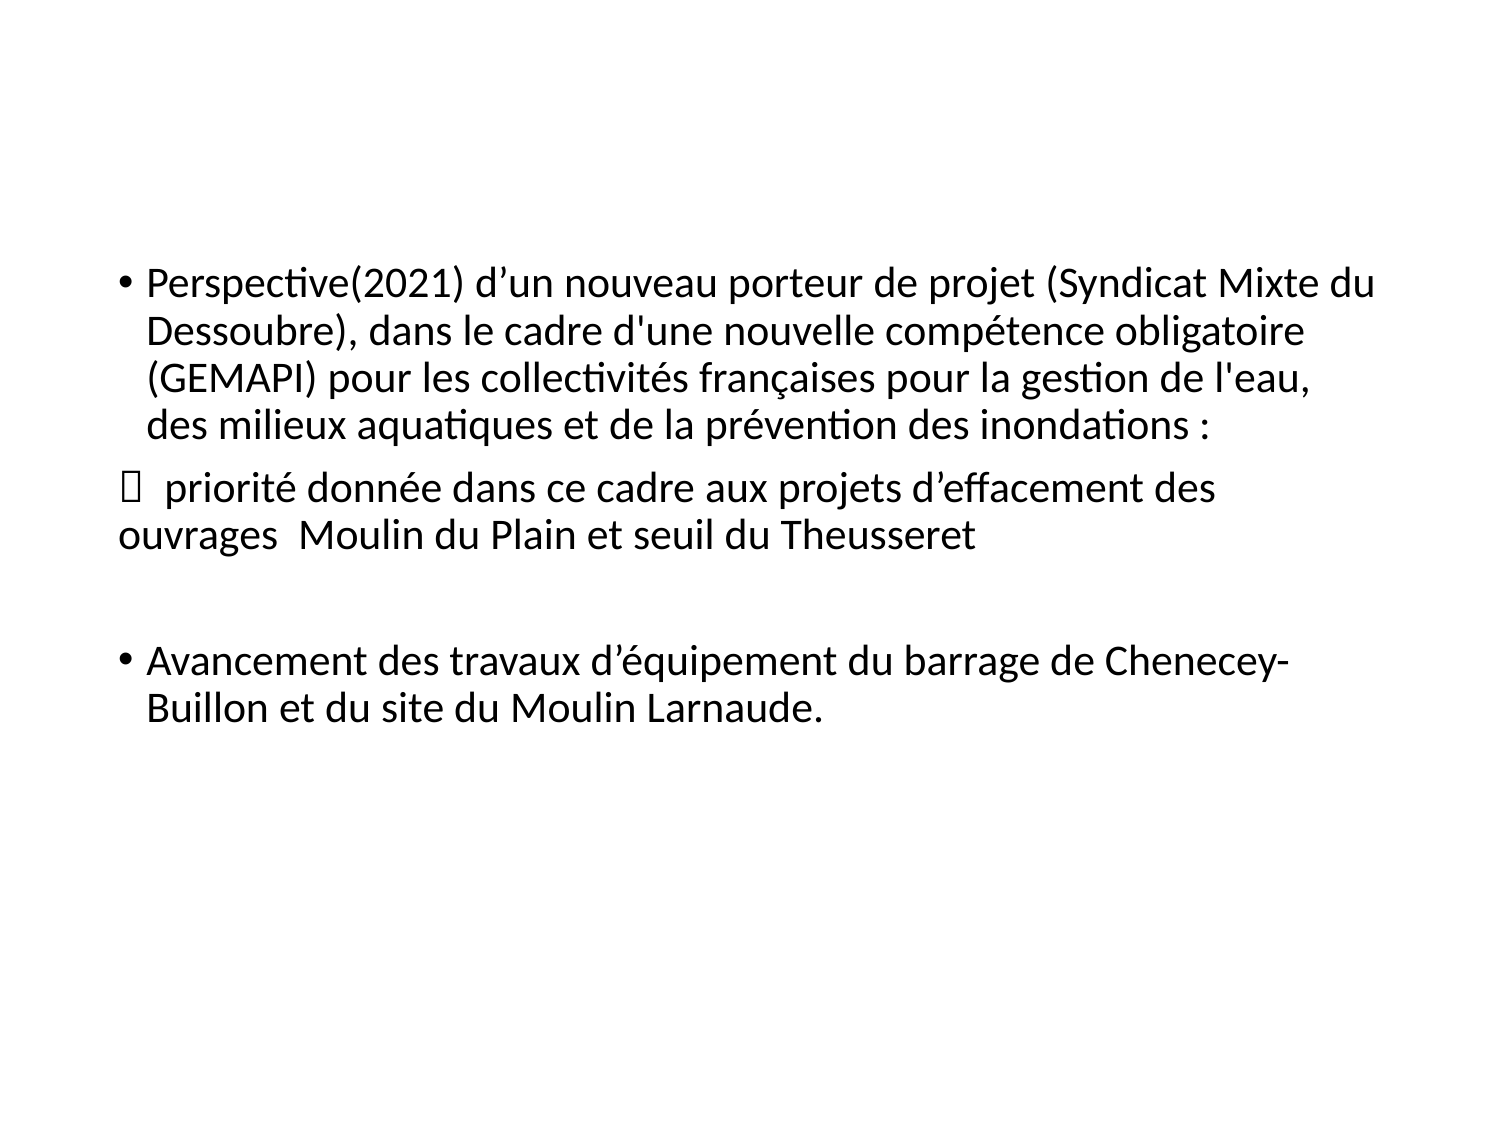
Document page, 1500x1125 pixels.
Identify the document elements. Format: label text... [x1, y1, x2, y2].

list Perspective(2021) d’un nouveau porteur de projet (Syndicat Mixte du Dessoubre), dans le cadre d'une nouvelle compétence obligatoire (GEMAPI) pour les collectivités françaises pour la gestion de l'eau, des milieux aquatiques et de la prévention des inondations :  priorité donnée dans ce cadre aux projets d’effacement des ouvrages Moulin du Plain et seuil du Theusseret Avancement des travaux d’équipement du barrage de Chenecey-Buillon et du site du Moulin Larnaude. [103, 184, 1397, 1014]
